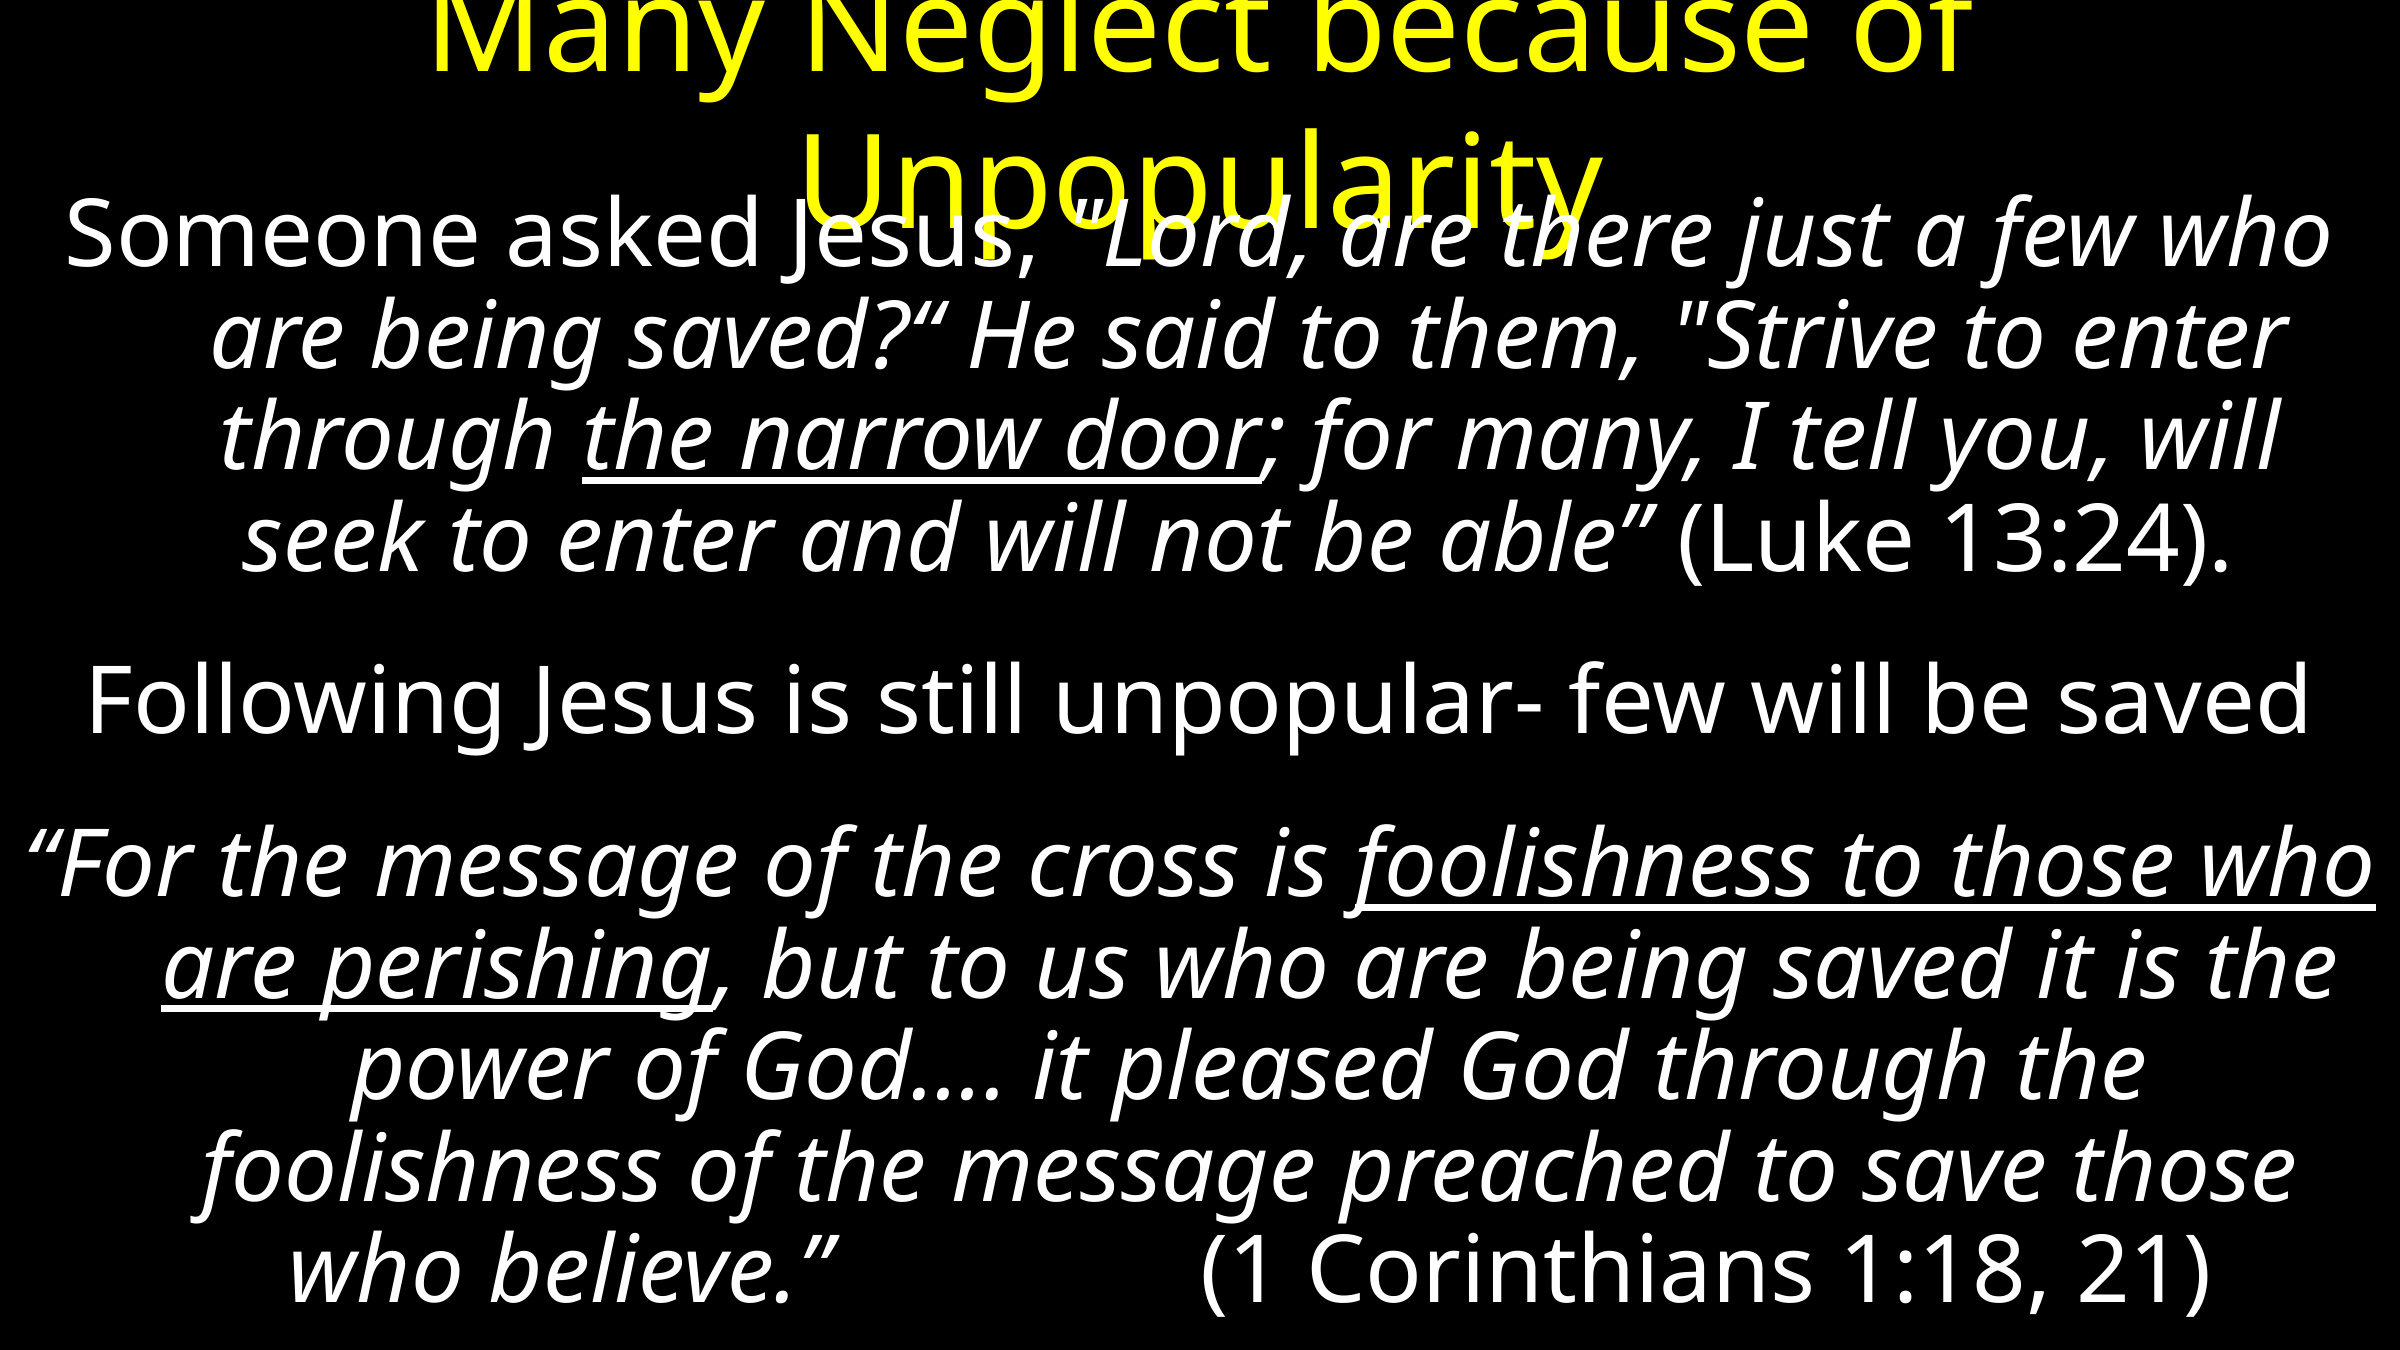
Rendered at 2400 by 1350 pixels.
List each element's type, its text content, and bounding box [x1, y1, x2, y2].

title Many Neglect because of Unpopularity [0, 0, 2400, 174]
list Someone asked Jesus, "Lord, are there just a few who are being saved?“ He said to them, "Strive to enter through the narrow door; for many, I tell you, will seek to enter and will not be able” (Luke 13:24). Following Jesus is still unpopular- few will be saved “For the message of the cross is foolishness to those who are perishing, but to us who are being saved it is the power of God…. it pleased God through the foolishness of the message preached to save those who believe.” (1 Corinthians 1:18, 21) [0, 174, 2400, 1350]
